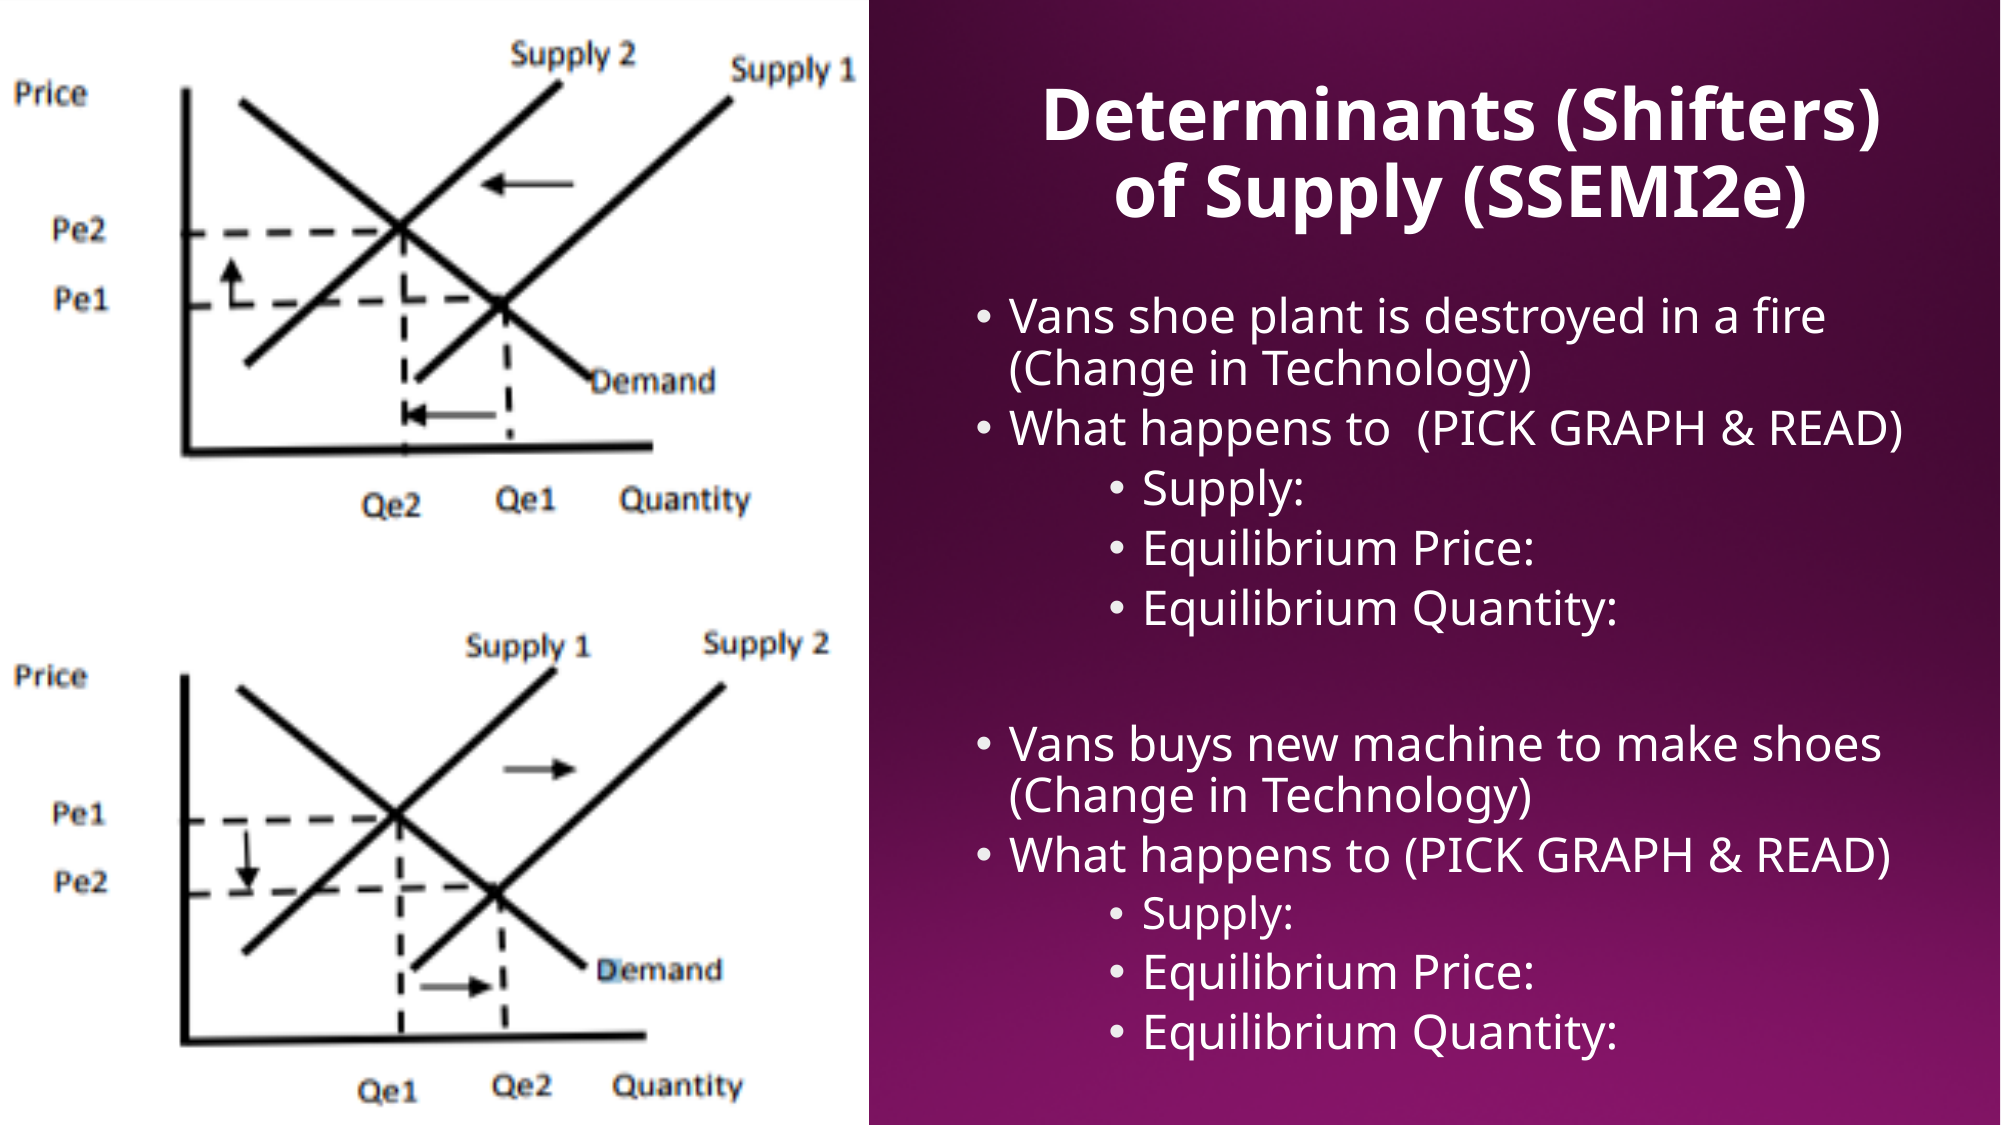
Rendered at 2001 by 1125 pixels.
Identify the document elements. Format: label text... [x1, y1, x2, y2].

list Vans shoe plant is destroyed in a fire (Change in Technology) What happens to (PICK GRAPH & READ) Supply: Equilibrium Price: Equilibrium Quantity: Vans buys new machine to make shoes (Change in Technology) What happens to (PICK GRAPH & READ) Supply: Equilibrium Price: Equilibrium Quantity: [894, 285, 1959, 1074]
picture [0, 0, 2001, 1125]
title Determinants (Shifters) of Supply (SSEMI2e) [990, 47, 1932, 265]
